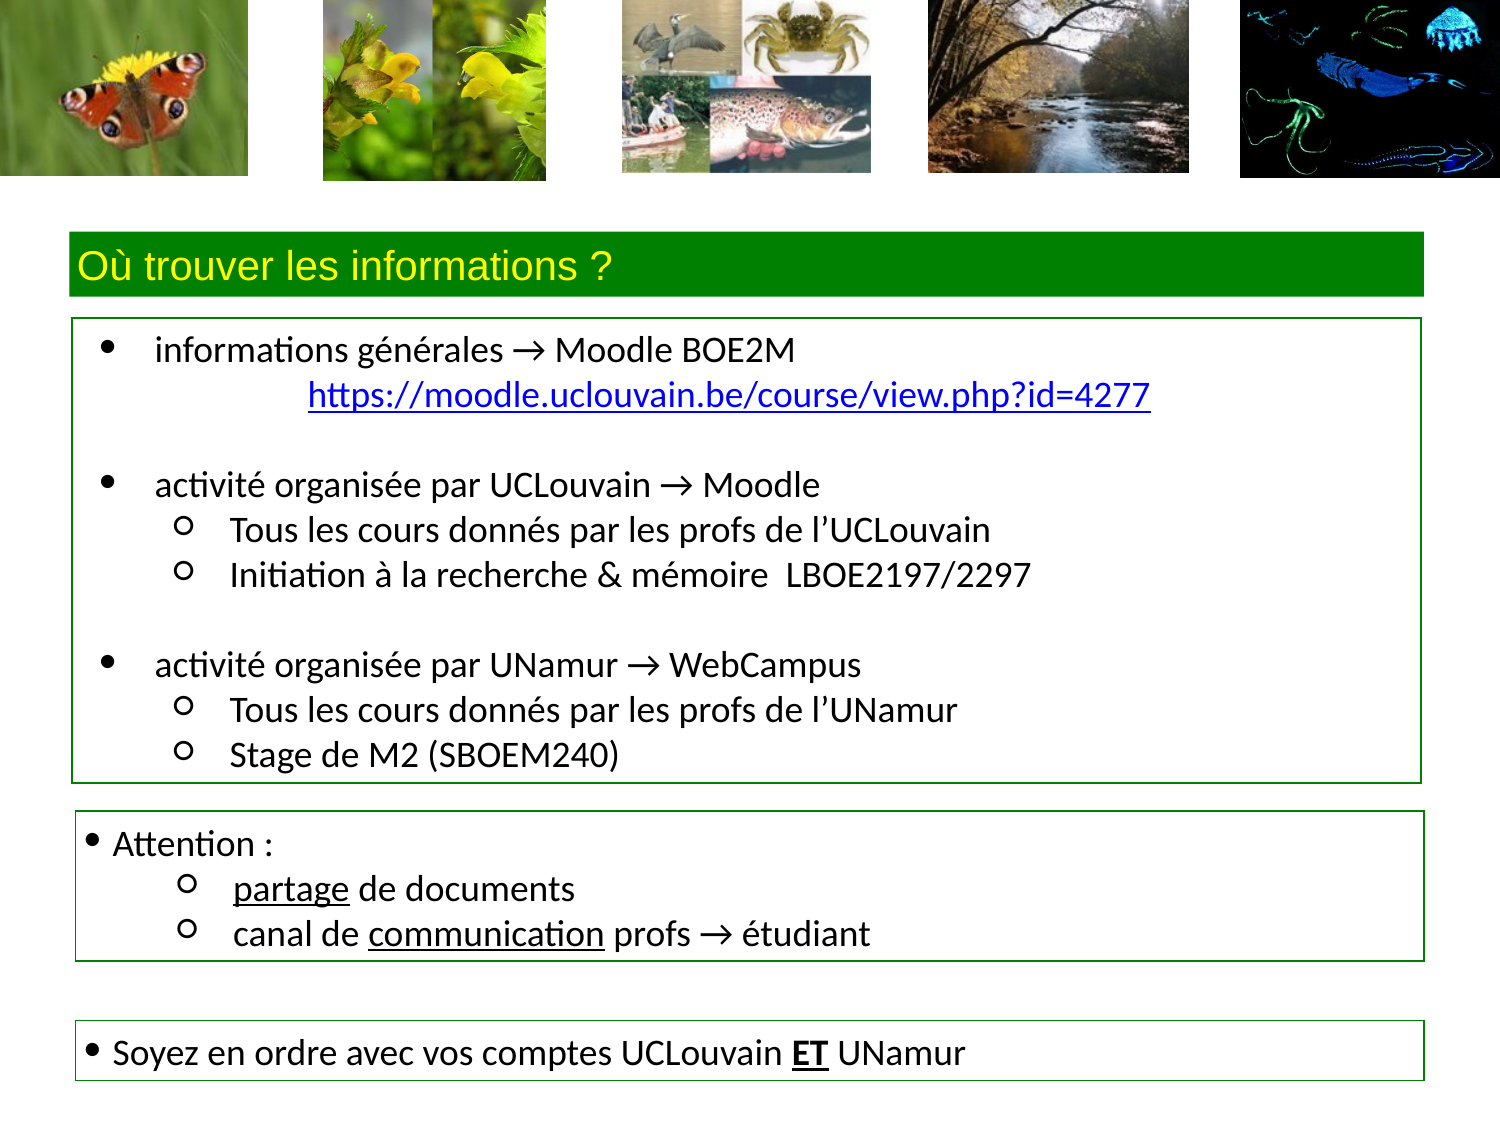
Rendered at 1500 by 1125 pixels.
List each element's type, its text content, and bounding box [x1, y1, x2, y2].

text_box Soyez en ordre avec vos comptes UCLouvain ET UNamur [75, 1020, 1425, 1081]
picture [323, 0, 546, 181]
text_box Où trouver les informations ? [69, 231, 1424, 297]
picture [622, 0, 871, 174]
picture [0, 0, 248, 177]
picture [1240, 0, 1500, 178]
text_box Attention : partage de documents canal de communication profs → étudiant [75, 811, 1425, 961]
text_box informations générales → Moodle BOE2M https://moodle.uclouvain.be/course/view.php?id=4277 activité organisée par UCLouvain → Moodle Tous les cours donnés par les profs de l’UCLouvain Initiation à la recherche & mémoire LBOE2197/2297 activité organisée par UNamur → WebCampus Tous les cours donnés par les profs de l’UNamur Stage de M2 (SBOEM240) [72, 317, 1421, 783]
picture [928, 0, 1189, 173]
